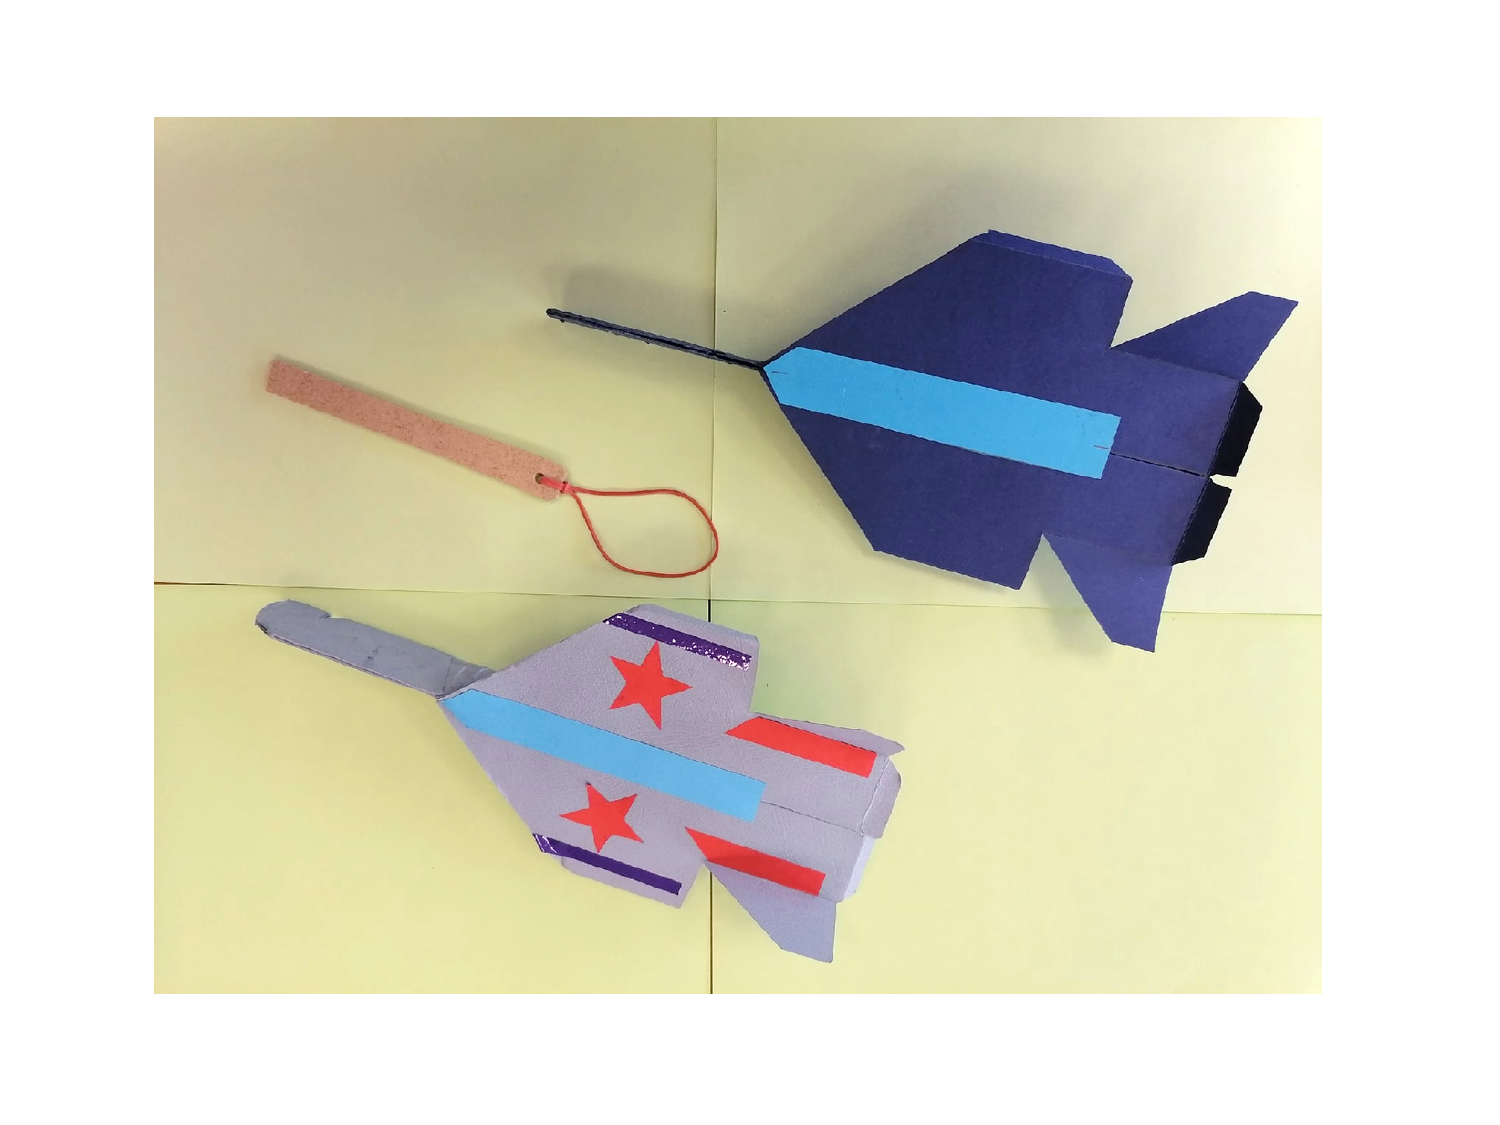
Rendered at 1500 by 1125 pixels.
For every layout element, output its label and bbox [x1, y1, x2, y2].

picture [154, 117, 1322, 994]
